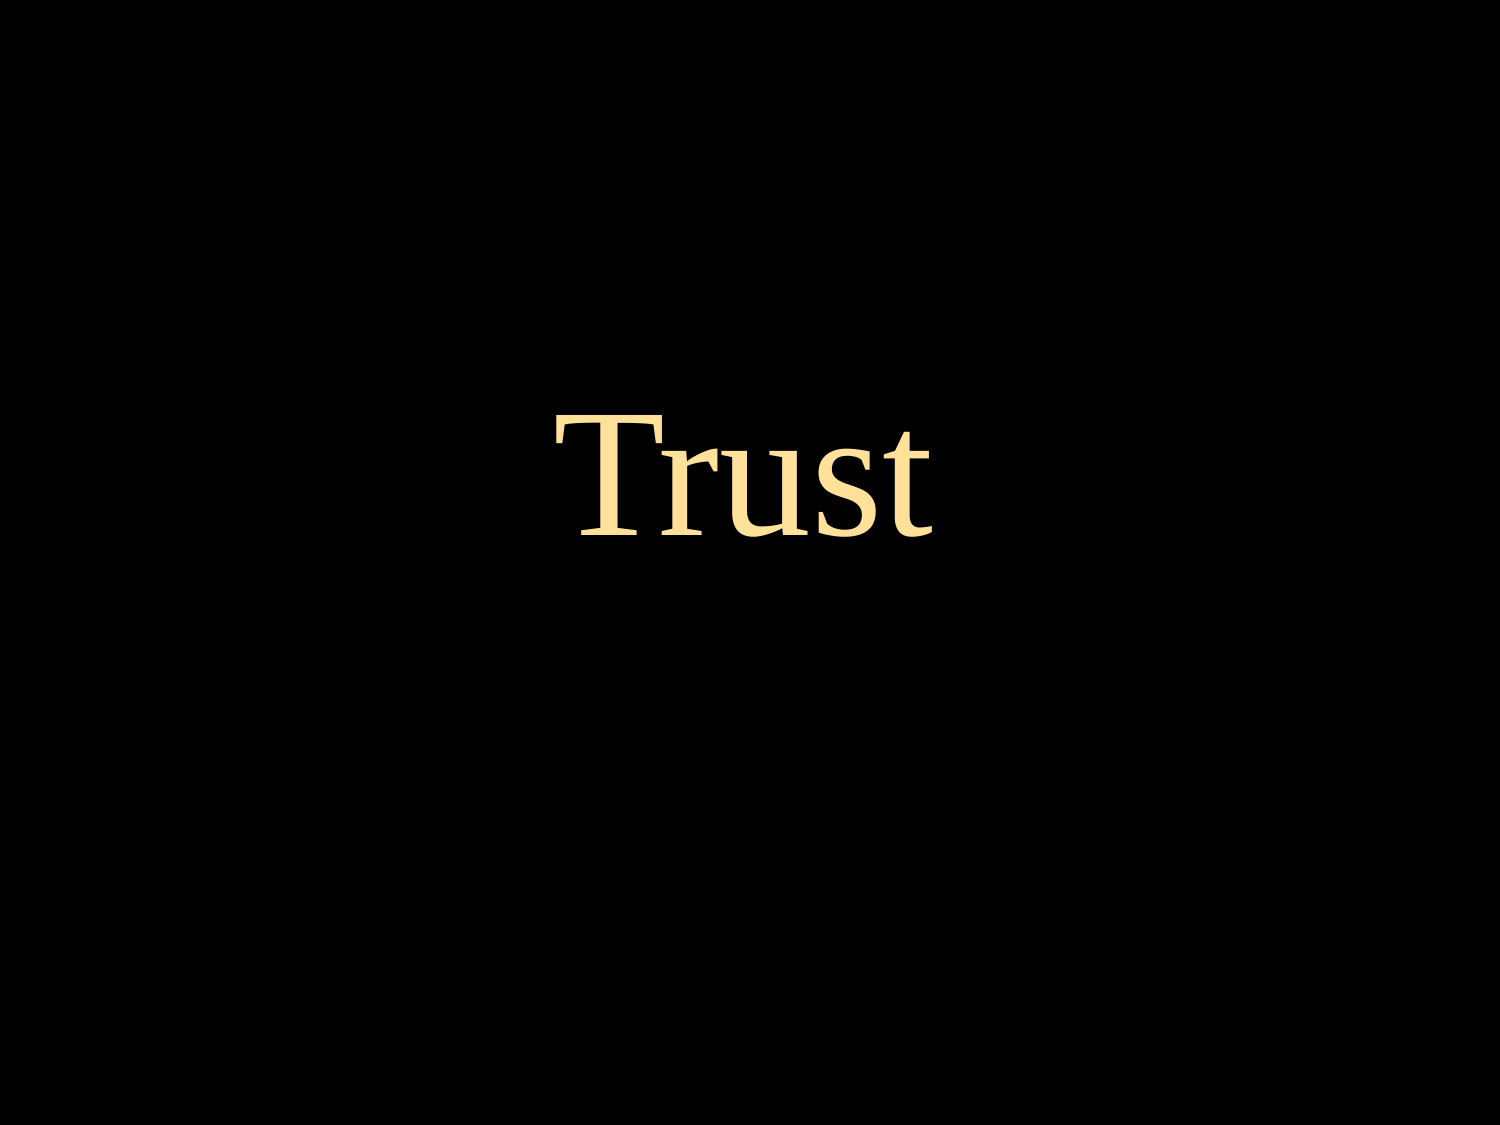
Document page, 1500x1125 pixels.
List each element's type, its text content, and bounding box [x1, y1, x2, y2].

subtitle Trust [45, 53, 1442, 1062]
